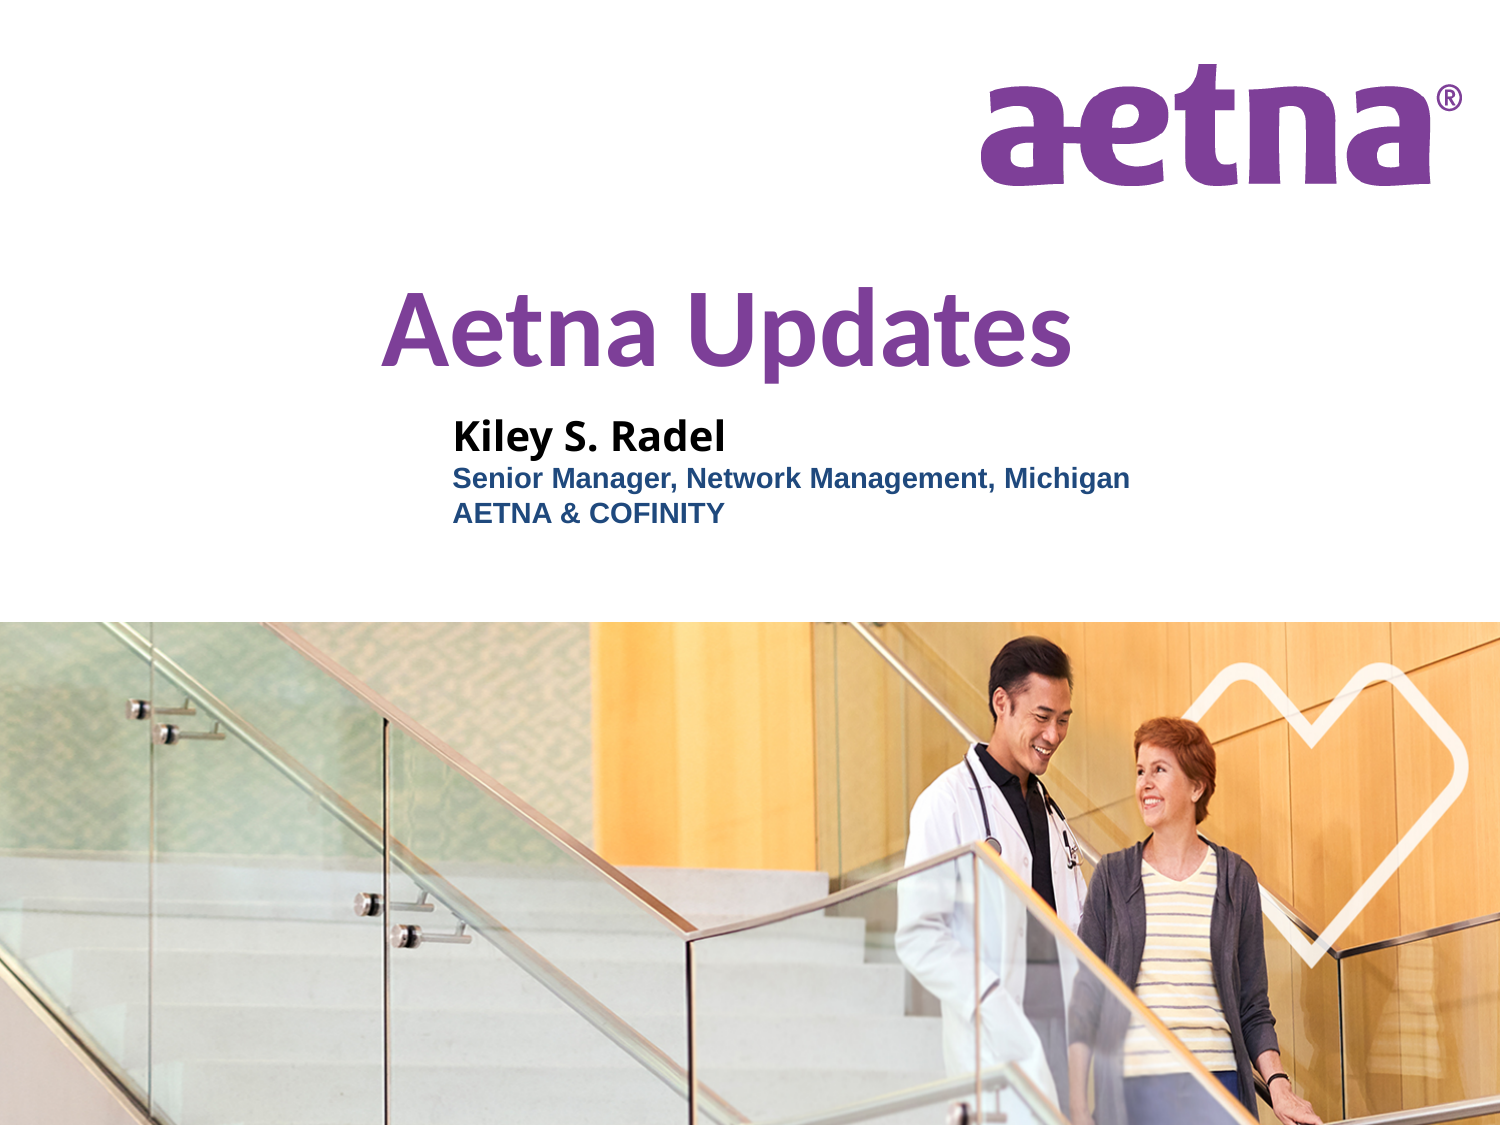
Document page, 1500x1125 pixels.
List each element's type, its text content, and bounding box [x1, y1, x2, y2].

title Aetna Updates [50, 270, 1406, 398]
text_box Kiley S. Radel Senior Manager, Network Management, Michigan AETNA & COFINITY [437, 402, 1163, 583]
picture [0, 622, 1500, 1125]
picture [976, 59, 1466, 190]
